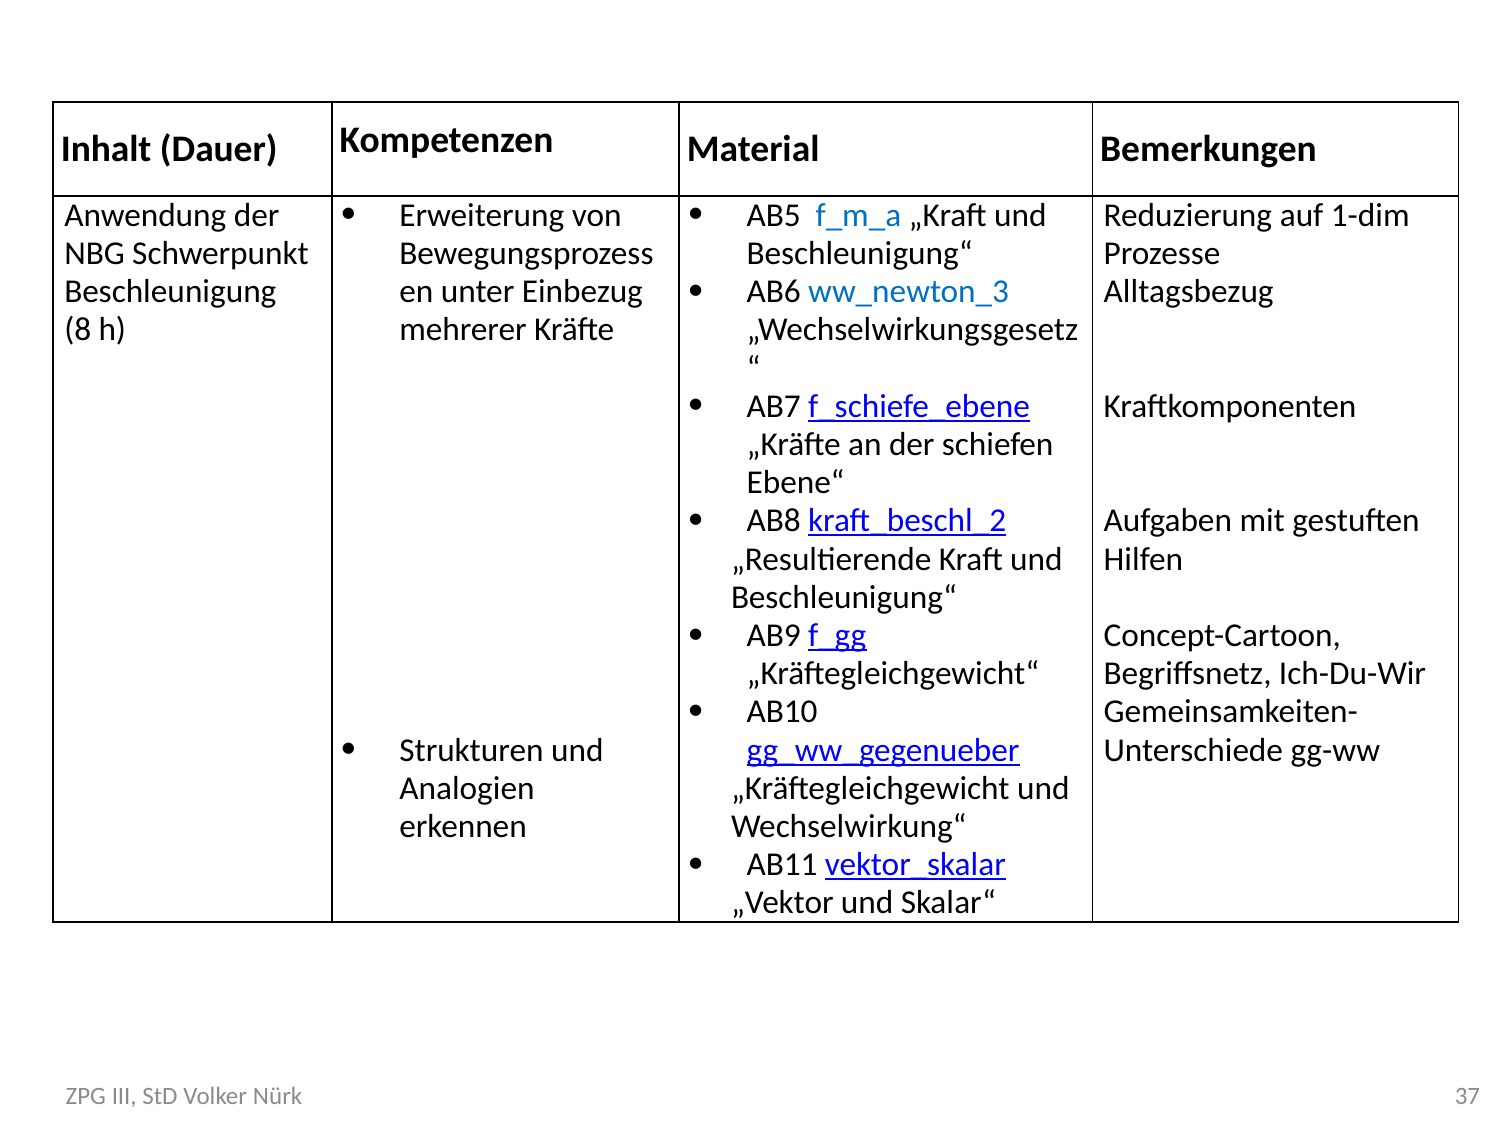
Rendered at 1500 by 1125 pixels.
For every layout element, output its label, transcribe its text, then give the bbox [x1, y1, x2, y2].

table_header Bemerkungen [1093, 103, 1458, 195]
table_cell Anwendung der NBG Schwerpunkt Beschleunigung (8 h) [54, 197, 331, 921]
table_header Kompetenzen [333, 103, 678, 195]
table_header Inhalt (Dauer) [54, 103, 331, 195]
table_header Material [680, 103, 1092, 195]
table_cell AB5 f_m_a „Kraft und Beschleunigung“ AB6 ww_newton_3 „Wechselwirkungsgesetz“ AB7 f_schiefe_ebene „Kräfte an der schiefen Ebene“ AB8 kraft_beschl_2 „Resultierende Kraft und Beschleunigung“ AB9 f_gg „Kräftegleichgewicht“ AB10 gg_ww_gegenueber „Kräftegleichgewicht und Wechselwirkung“ AB11 vektor_skalar „Vektor und Skalar“ [680, 197, 1092, 921]
table_cell Reduzierung auf 1-dim Prozesse Alltagsbezug Kraftkomponenten Aufgaben mit gestuften Hilfen Concept-Cartoon, Begriffsnetz, Ich-Du-Wir Gemeinsamkeiten-Unterschiede gg-ww [1093, 197, 1458, 921]
slide_number 37 [1145, 1065, 1496, 1125]
table_cell Erweiterung von Bewegungsprozessen unter Einbezug mehrerer Kräfte Strukturen und Analogien erkennen [333, 197, 678, 921]
footer ZPG III, StD Volker Nürk [0, 1065, 422, 1125]
